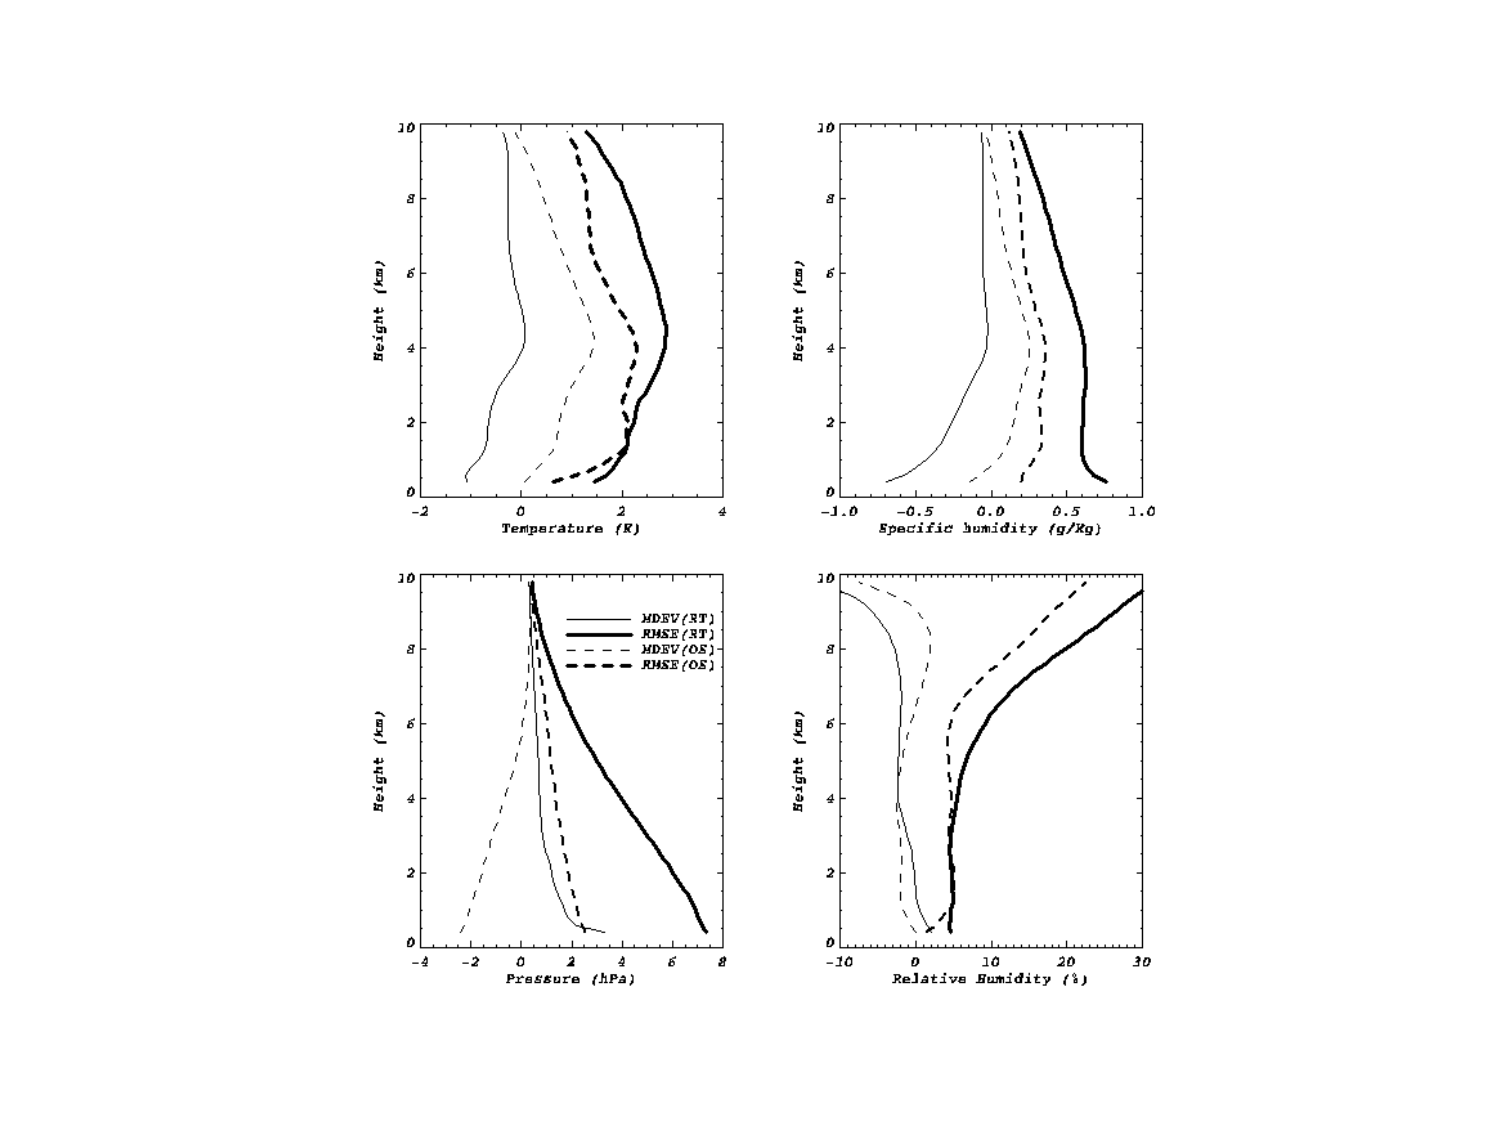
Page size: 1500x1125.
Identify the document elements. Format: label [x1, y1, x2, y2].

picture [330, 99, 1169, 1000]
